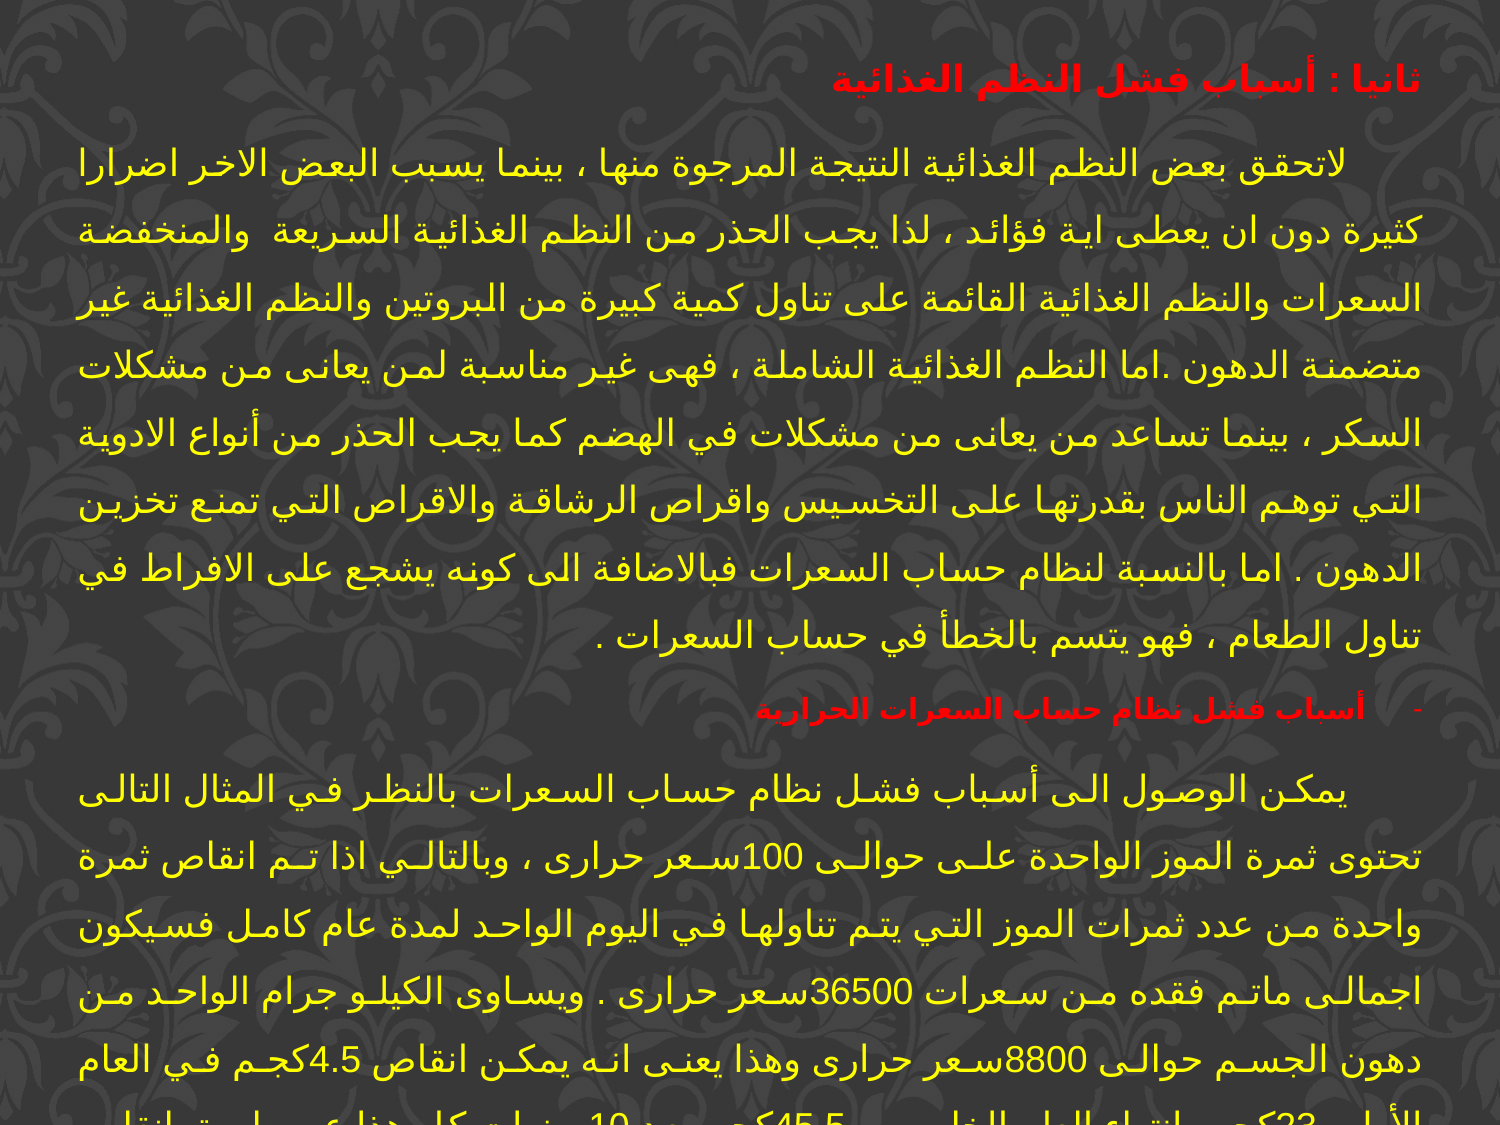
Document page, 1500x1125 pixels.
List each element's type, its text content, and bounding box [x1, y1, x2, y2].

text_box ثانيا : أسباب فشل النظم الغذائية لاتحقق بعض النظم الغذائية النتيجة المرجوة منها ، بينما يسبب البعض الاخر اضرارا كثيرة دون ان يعطى اية فؤائد ، لذا يجب الحذر من النظم الغذائية السريعة والمنخفضة السعرات والنظم الغذائية القائمة على تناول كمية كبيرة من البروتين والنظم الغذائية غير متضمنة الدهون .اما النظم الغذائية الشاملة ، فهى غير مناسبة لمن يعانى من مشكلات السكر ، بينما تساعد من يعانى من مشكلات في الهضم كما يجب الحذر من أنواع الادوية التي توهم الناس بقدرتها على التخسيس واقراص الرشاقة والاقراص التي تمنع تخزين الدهون . اما بالنسبة لنظام حساب السعرات فبالاضافة الى كونه يشجع على الافراط في تناول الطعام ، فهو يتسم بالخطأ في حساب السعرات . أسباب فشل نظام حساب السعرات الحرارية يمكن الوصول الى أسباب فشل نظام حساب السعرات بالنظر في المثال التالى تحتوى ثمرة الموز الواحدة على حوالى 100سعر حرارى ، وبالتالي اذا تم انقاص ثمرة واحدة من عدد ثمرات الموز التي يتم تناولها في اليوم الواحد لمدة عام كامل فسيكون اجمالى ماتم فقده من سعرات 36500سعر حرارى . ويساوى الكيلو جرام الواحد من دهون الجسم حوالى 8800سعر حرارى وهذا يعنى انه يمكن انقاص 4.5كجم في العام الأول و23كجم بانتهاء العام الخامس ، 45.5كجم بعد 10سنوات كل هذا عن طريق انقاص ثمرة موزة واحدة من النظم الغذائي اليومى . [62, 24, 1438, 1125]
